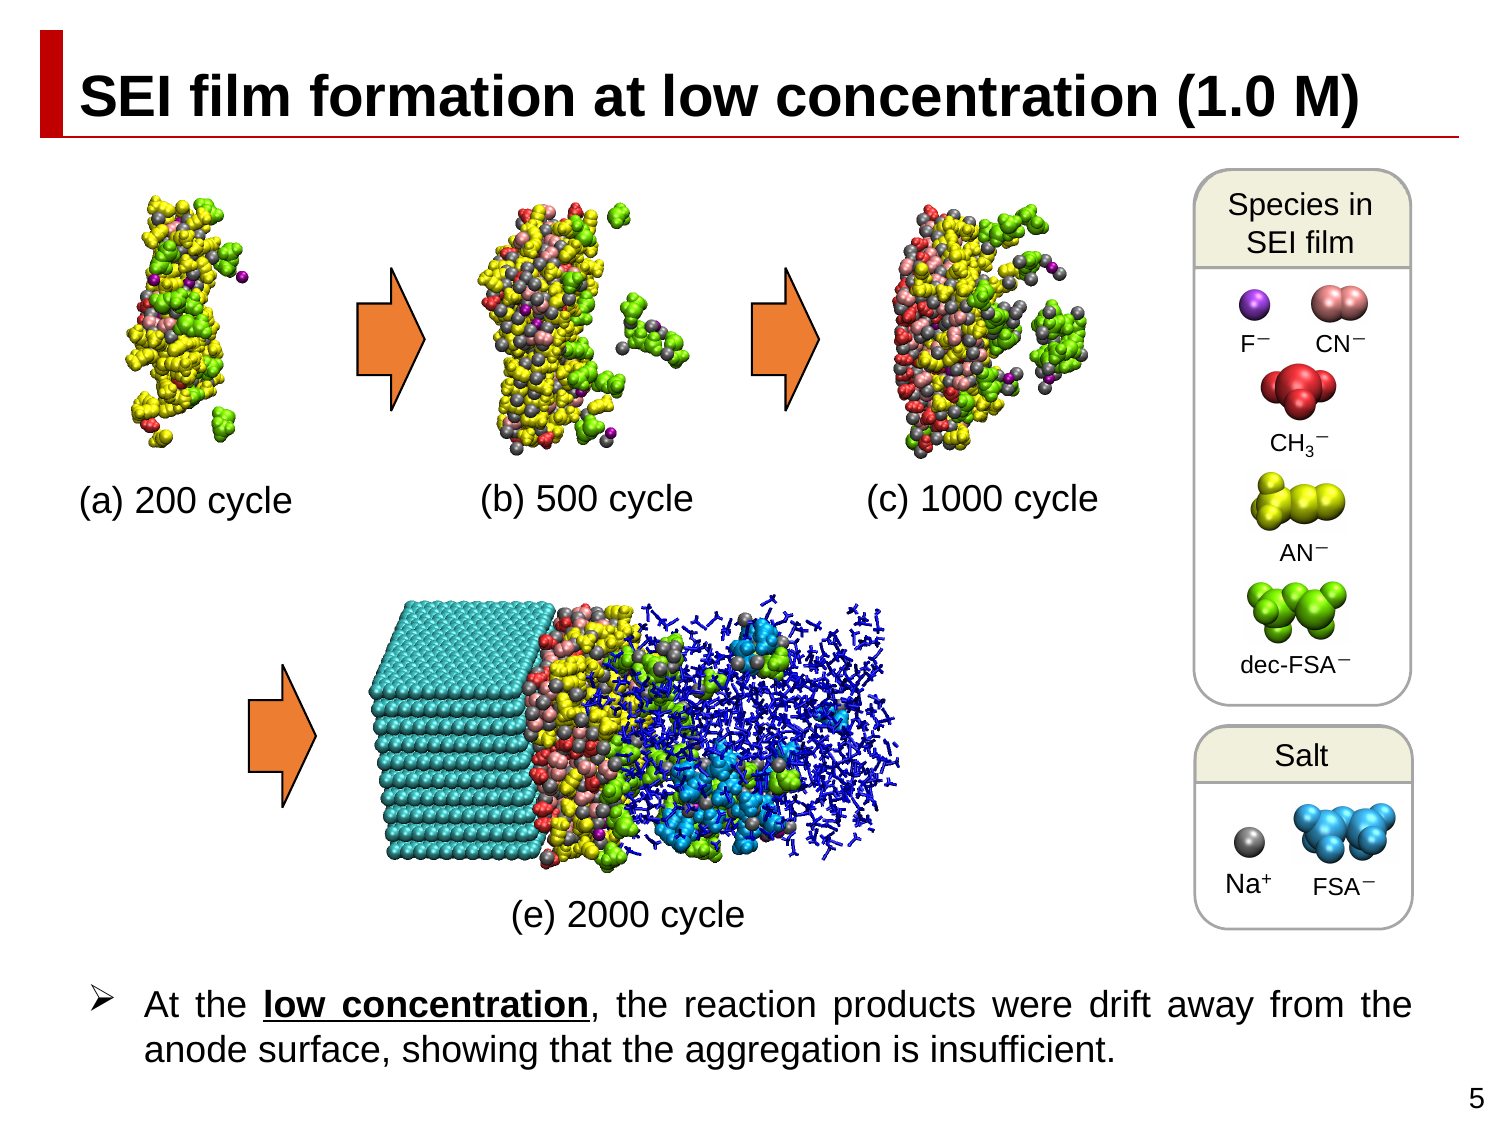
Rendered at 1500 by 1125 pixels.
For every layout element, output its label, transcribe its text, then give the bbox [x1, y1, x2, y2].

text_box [41, 30, 1459, 138]
picture [878, 190, 1103, 469]
text_box [750, 267, 821, 412]
text_box (b) 500 cycle [401, 466, 773, 527]
text_box [356, 267, 426, 412]
text_box [247, 663, 318, 809]
text_box 5 [1149, 1072, 1500, 1125]
text_box (e) 2000 cycle [442, 882, 814, 943]
picture [467, 190, 697, 461]
picture [106, 190, 263, 463]
text_box (a) 200 cycle [0, 468, 372, 529]
picture [1168, 167, 1429, 931]
text_box At the low concentration, the reaction products were drift away from the anode surface, showing that the aggregation is insufficient. [72, 972, 1428, 1078]
text_box (c) 1000 cycle [796, 466, 1168, 527]
picture [357, 586, 920, 881]
